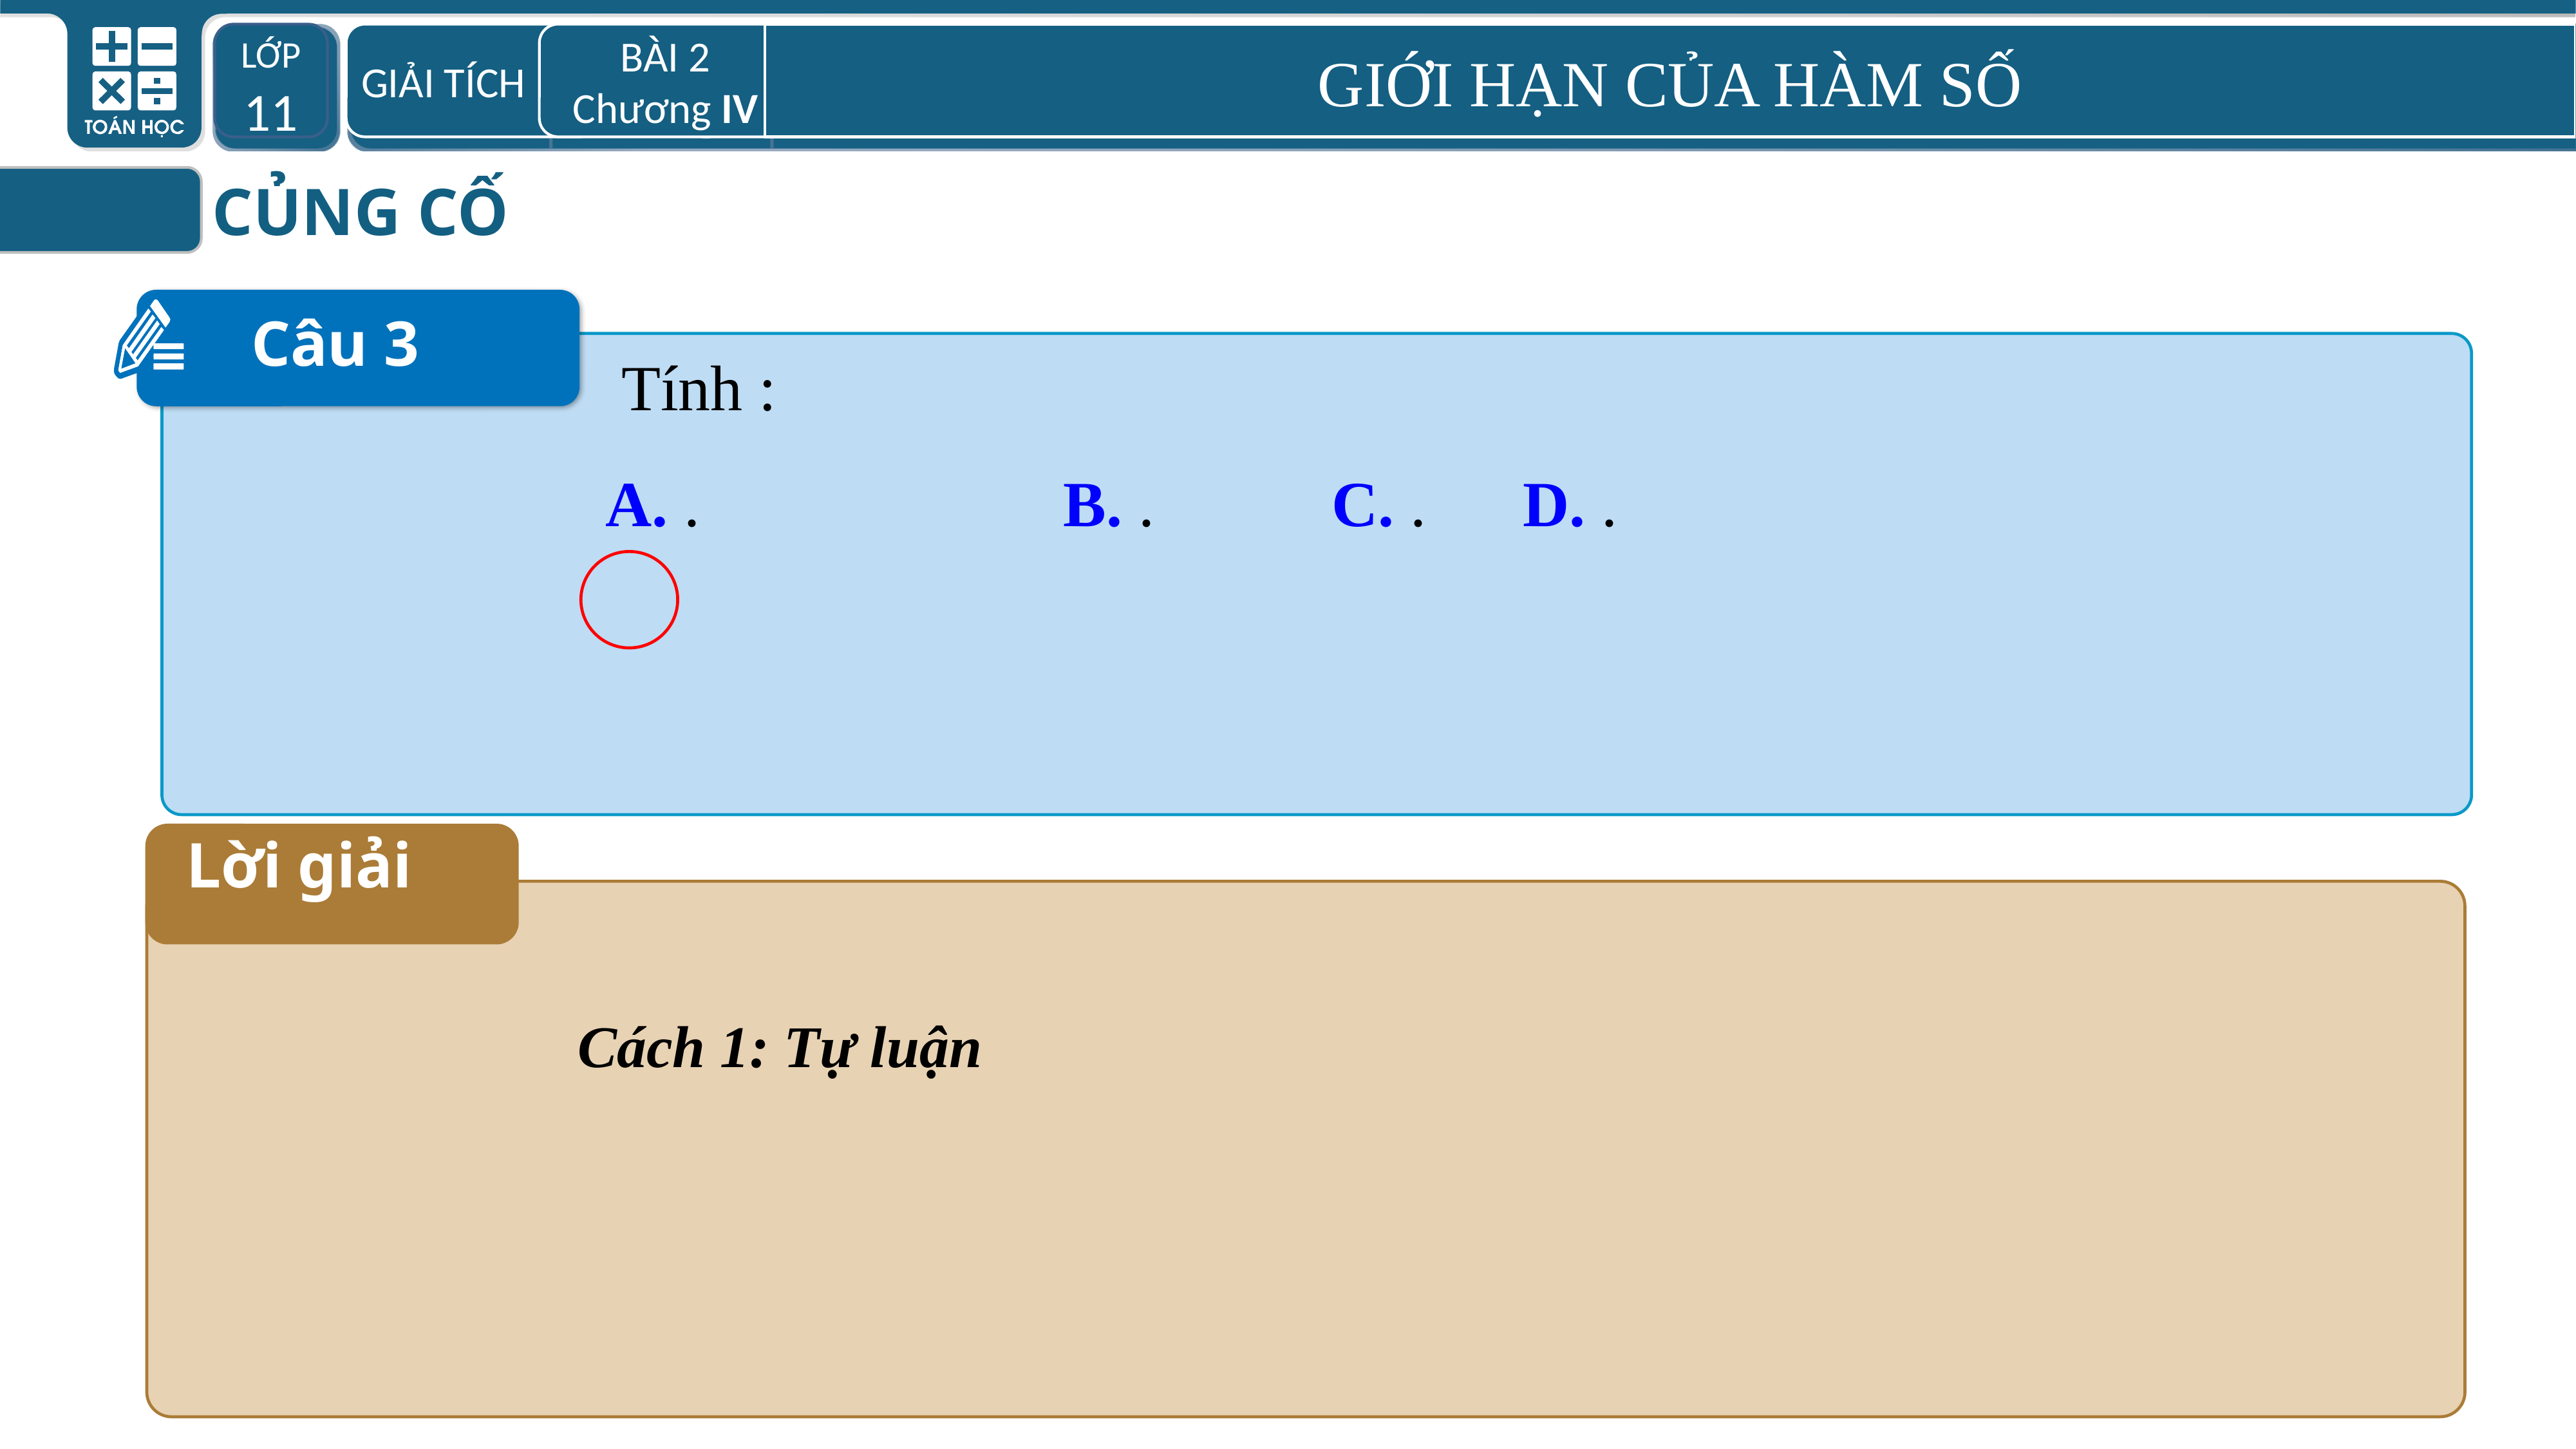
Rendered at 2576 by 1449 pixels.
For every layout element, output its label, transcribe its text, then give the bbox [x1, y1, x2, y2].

text_box BÀI 2 Chương IV [538, 23, 764, 138]
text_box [113, 289, 2472, 815]
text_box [146, 820, 2465, 1417]
text_box GIỚI HẠN CỦA HÀM SỐ [764, 23, 2576, 138]
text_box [0, 166, 2029, 254]
text_box LỚP 11 [213, 23, 329, 138]
text_box GIẢI TÍCH [344, 23, 554, 138]
